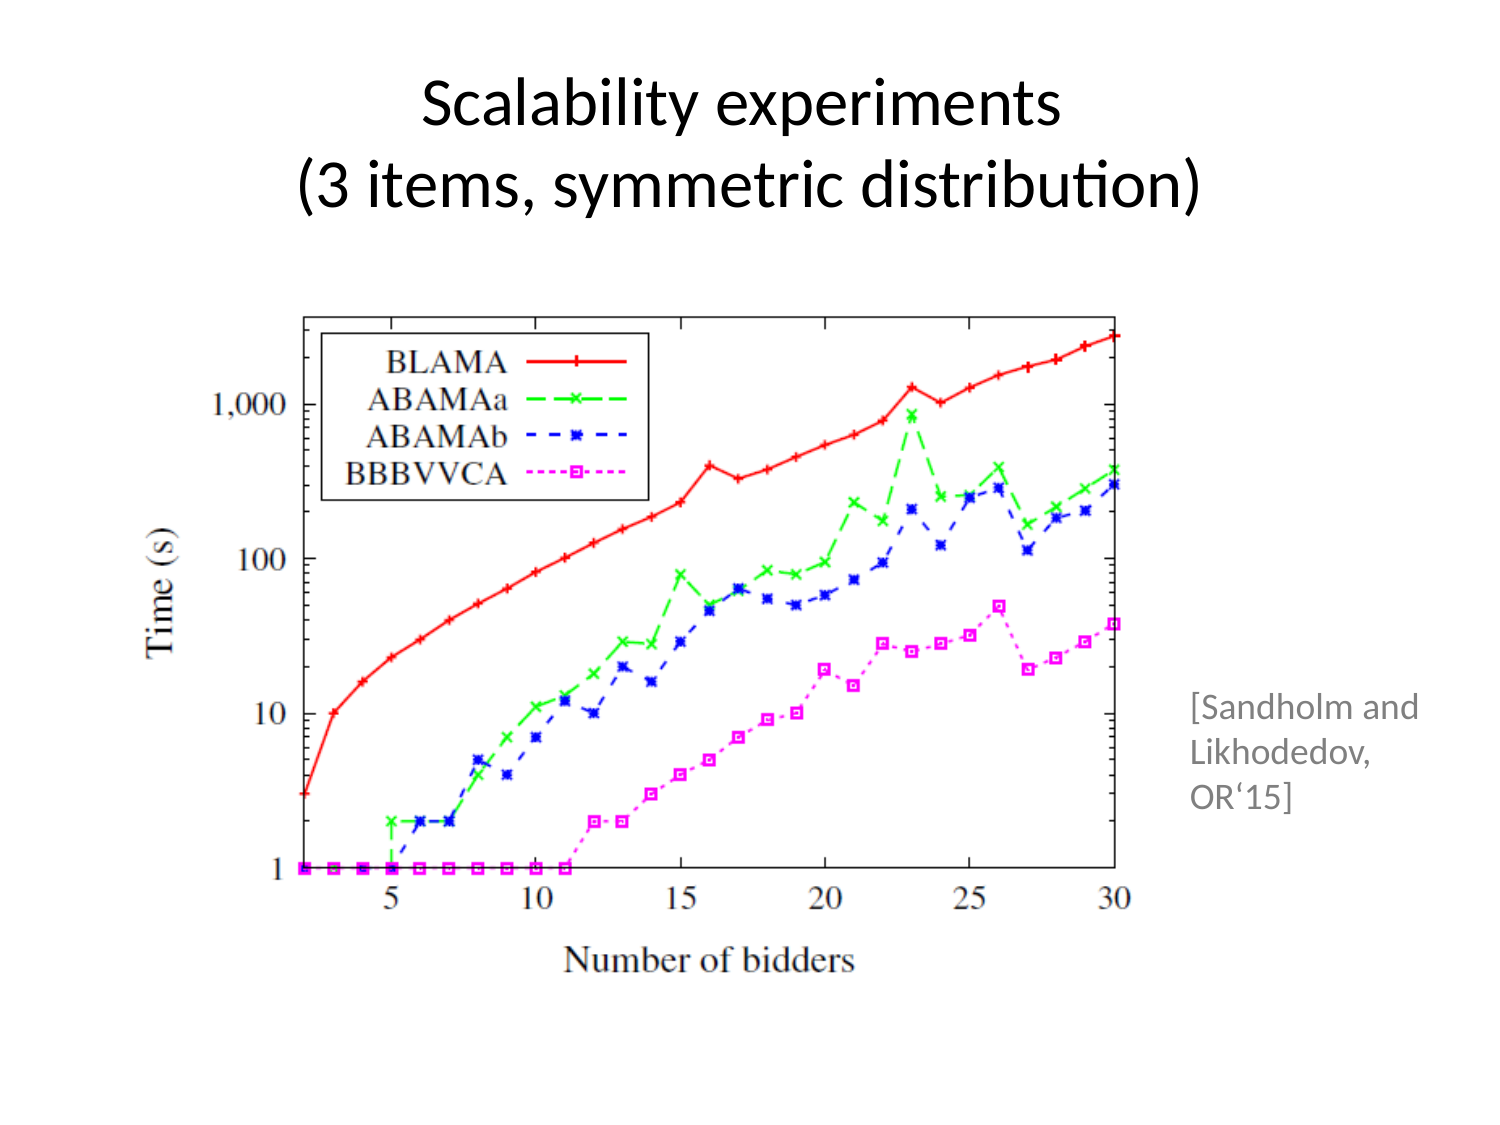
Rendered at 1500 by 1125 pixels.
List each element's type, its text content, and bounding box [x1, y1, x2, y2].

text_box [Sandholm and Likhodedov, OR‘15] [1179, 674, 1438, 825]
title Scalability experiments (3 items, symmetric distribution) [75, 45, 1425, 233]
picture [87, 174, 1176, 983]
